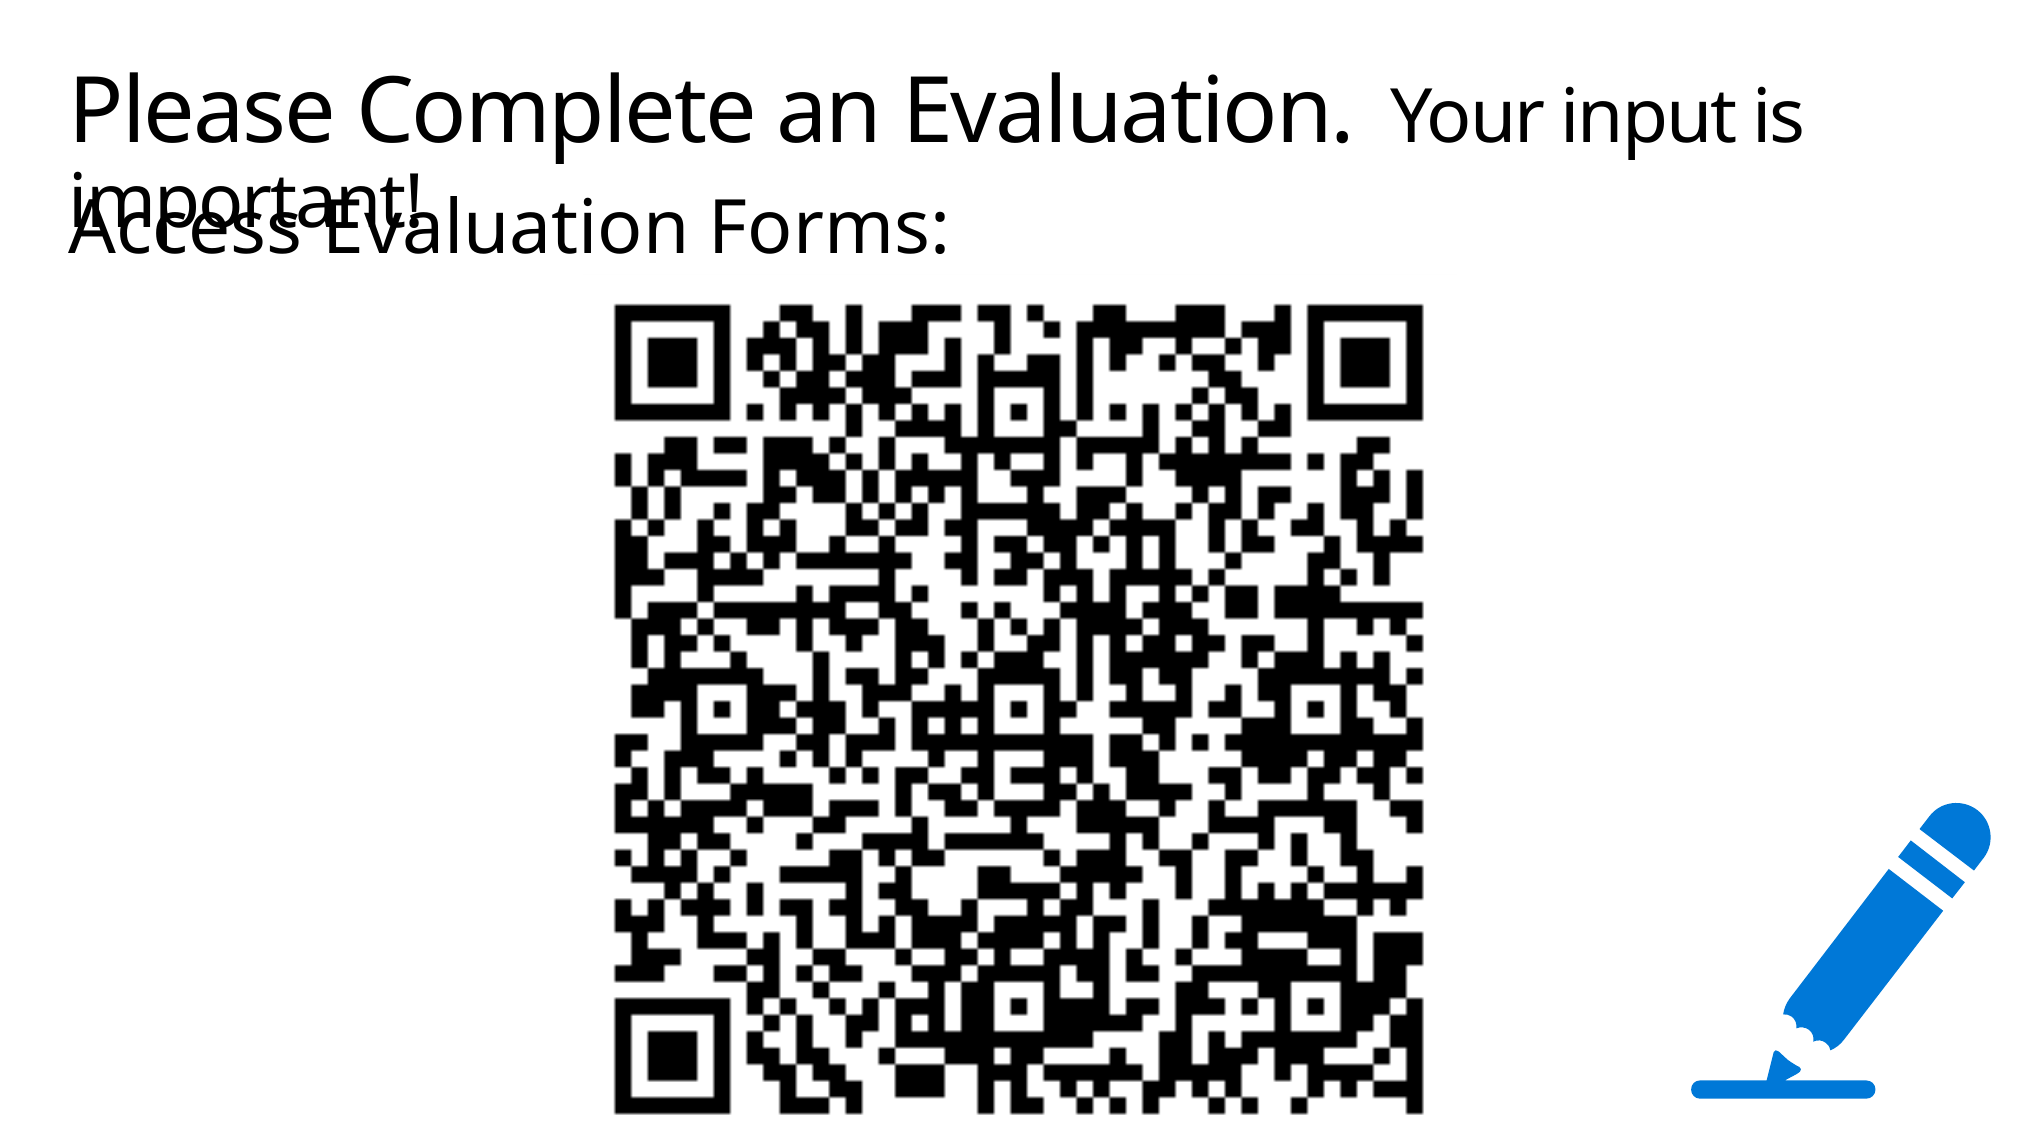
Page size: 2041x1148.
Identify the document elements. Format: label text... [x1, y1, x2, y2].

text_box [1919, 802, 1991, 871]
title Please Complete an Evaluation. Your input is important! [45, 48, 1996, 173]
picture [582, 273, 1458, 1148]
list Access Evaluation Forms: [45, 173, 1996, 274]
text_box [1898, 840, 1965, 899]
text_box [1691, 1050, 1876, 1099]
text_box [1783, 868, 1944, 1051]
